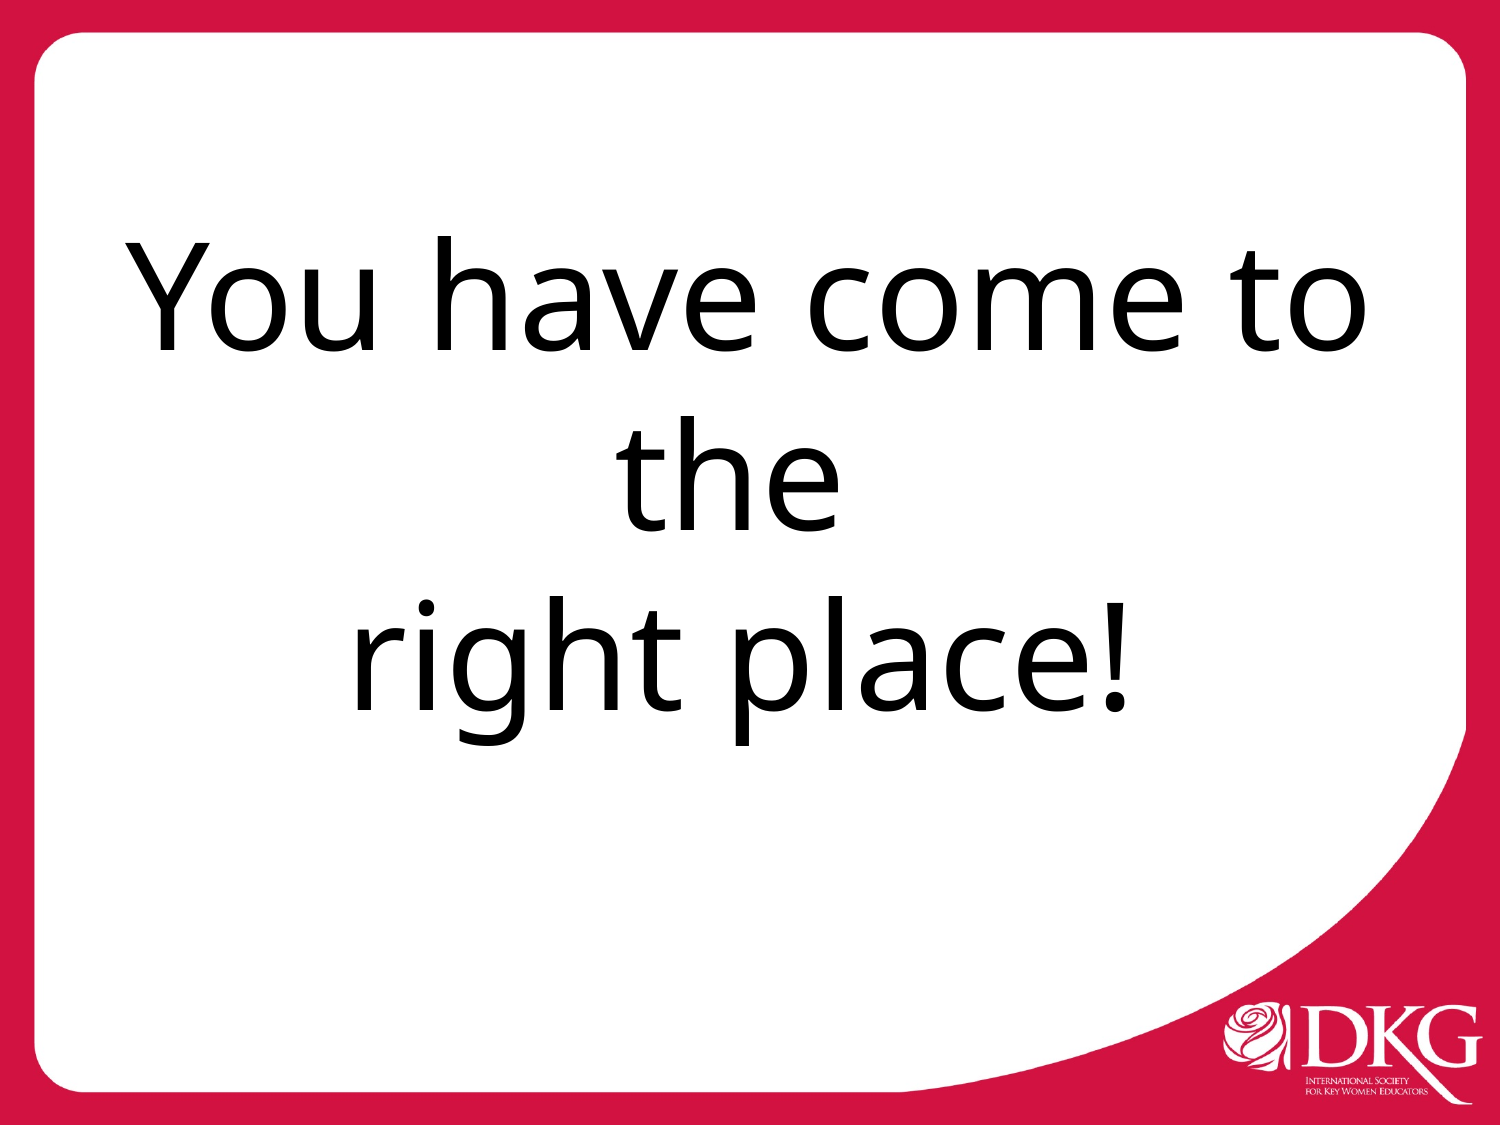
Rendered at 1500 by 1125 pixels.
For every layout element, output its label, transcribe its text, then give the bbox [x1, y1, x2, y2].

picture [0, 0, 1500, 1125]
title You have come to the right place! [37, 349, 1463, 591]
